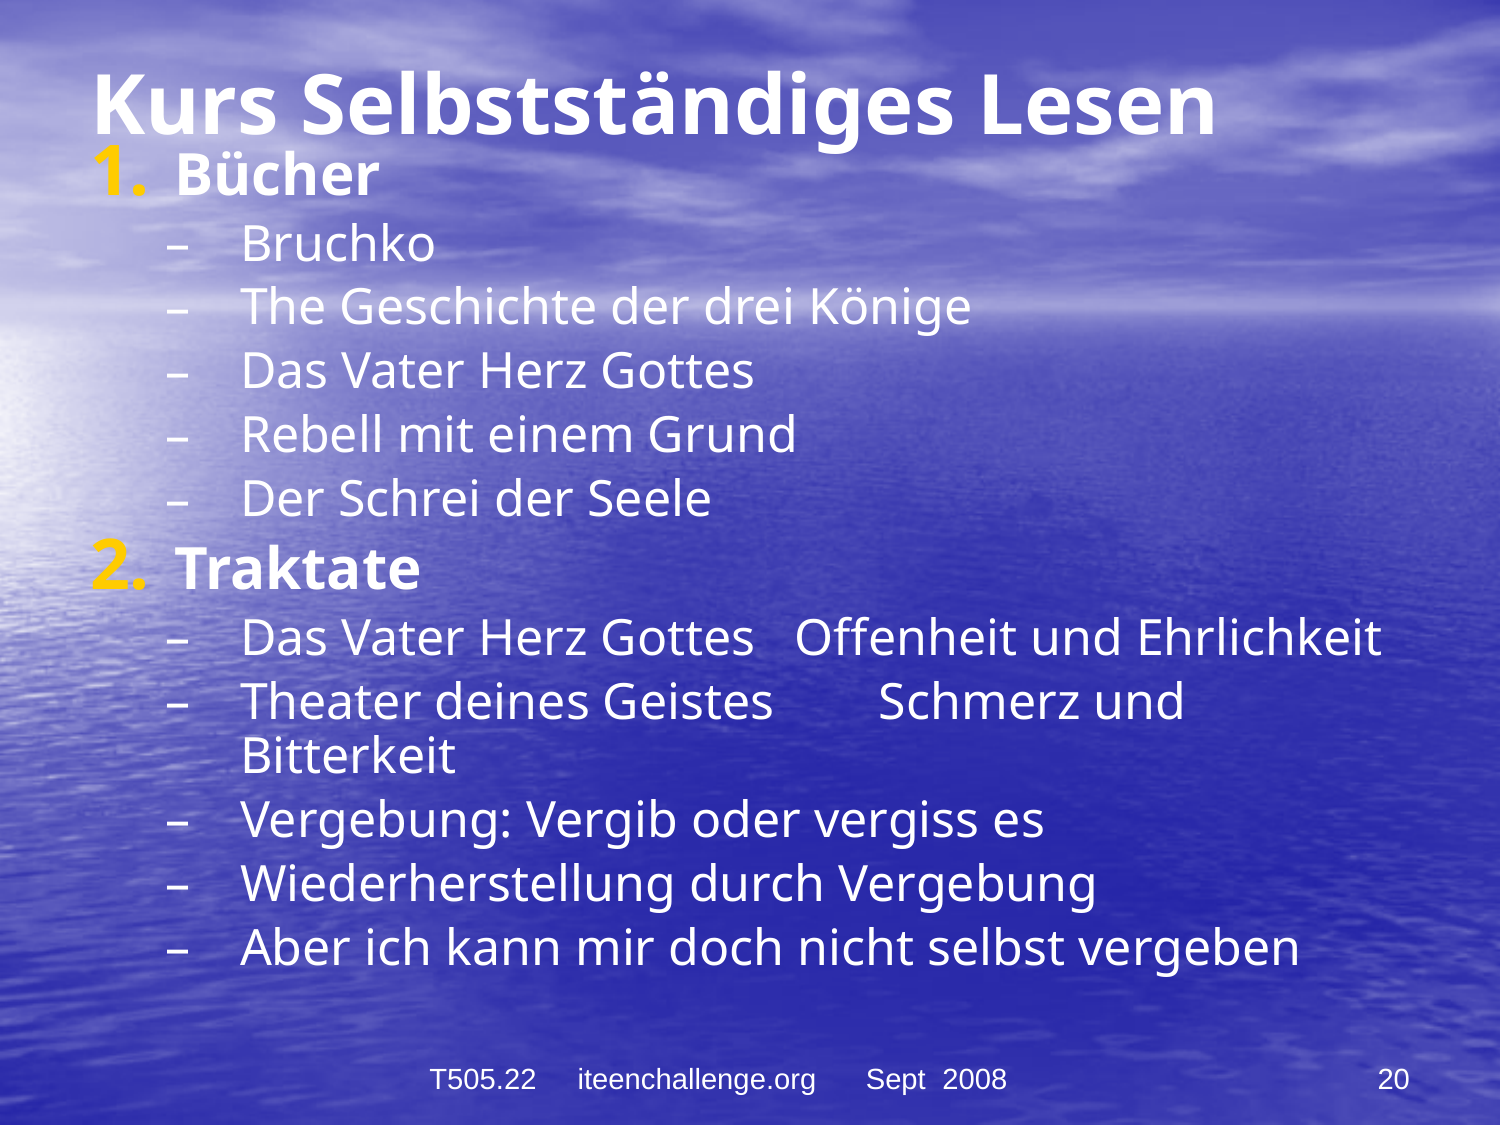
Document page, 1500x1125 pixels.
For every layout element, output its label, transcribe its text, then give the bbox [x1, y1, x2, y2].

footer T505.22 iteenchallenge.org Sept 2008 [299, 1024, 1074, 1103]
slide_number 20 [1074, 1024, 1426, 1103]
title Kurs Selbstständiges Lesen [74, 37, 1426, 137]
list Bücher Bruchko The Geschichte der drei Könige Das Vater Herz Gottes Rebell mit einem Grund Der Schrei der Seele Traktate Das Vater Herz Gottes Offenheit und Ehrlichkeit Theater deines Geistes Schmerz und Bitterkeit Vergebung: Vergib oder vergiss es Wiederherstellung durch Vergebung Aber ich kann mir doch nicht selbst vergeben [74, 137, 1426, 1013]
